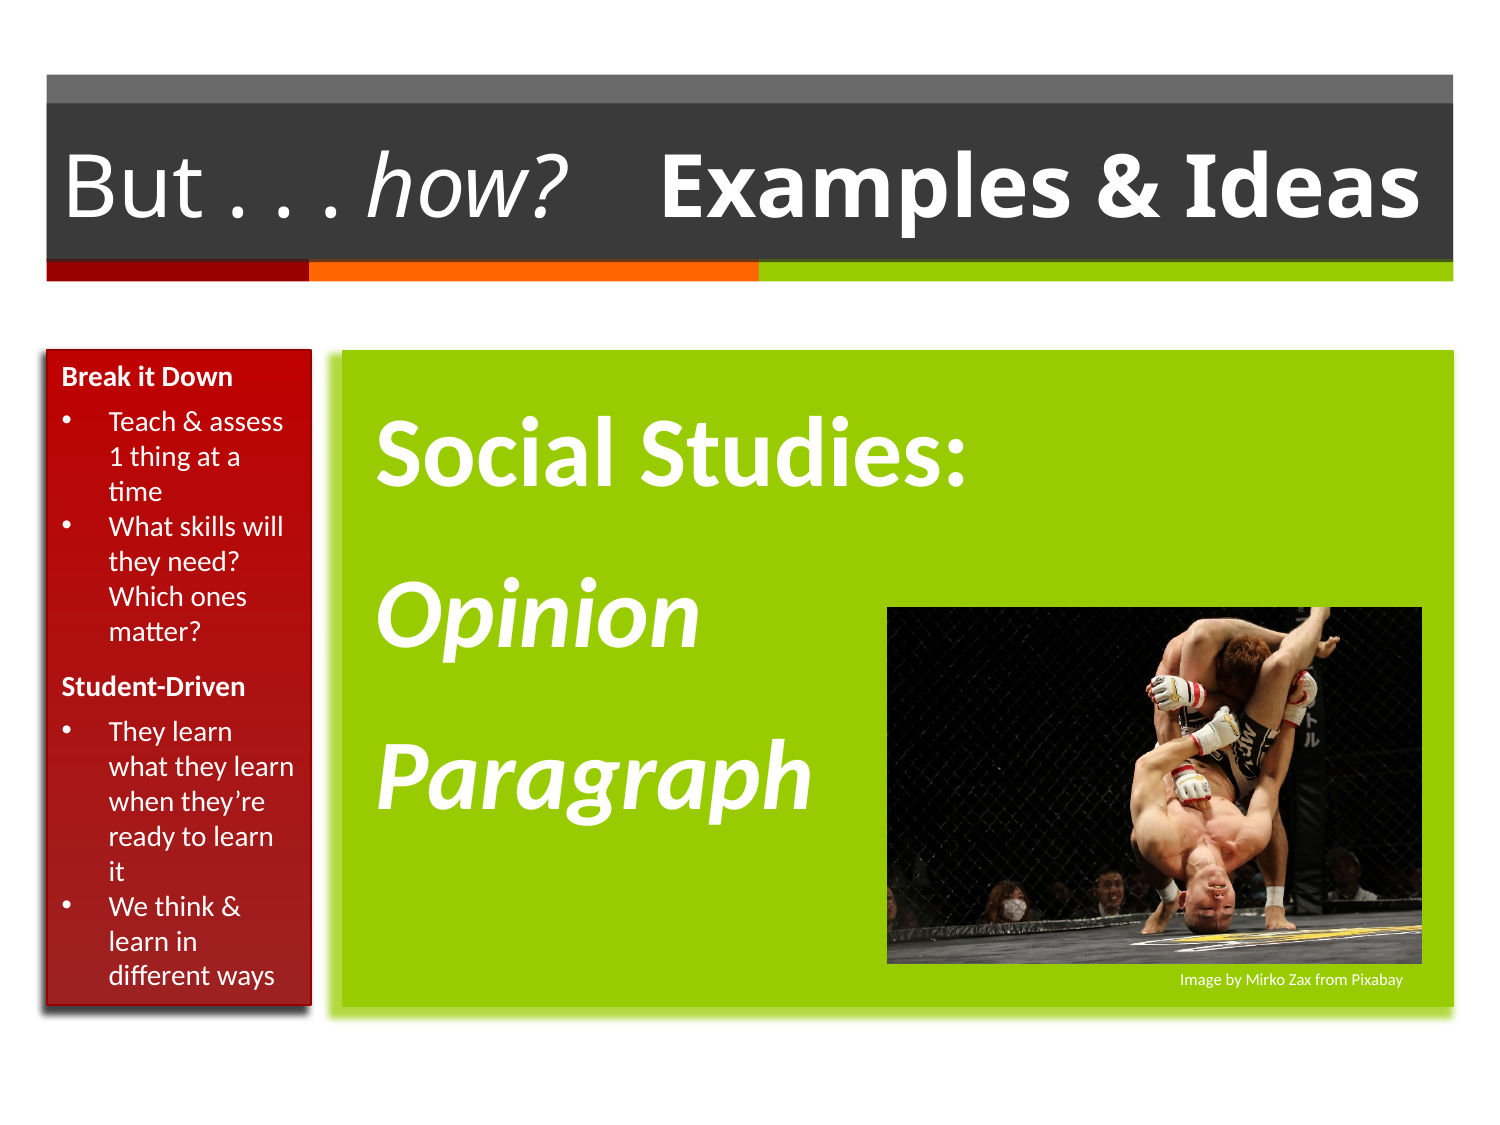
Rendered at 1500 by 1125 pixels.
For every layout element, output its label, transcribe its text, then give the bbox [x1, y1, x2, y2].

list Social Studies: Opinion Paragraph [360, 378, 1472, 1034]
picture [887, 606, 1423, 964]
title But . . . how? Examples & Ideas [46, 103, 1454, 263]
text_box [46, 1000, 311, 1005]
text_box [342, 351, 1454, 1007]
text_box Break it Down Teach & assess 1 thing at a time What skills will they need? Which ones matter? Student-Driven They learn what they learn when they’re ready to learn it We think & learn in different ways [46, 349, 311, 1000]
text_box Image by Mirko Zax from Pixabay [975, 969, 1423, 997]
